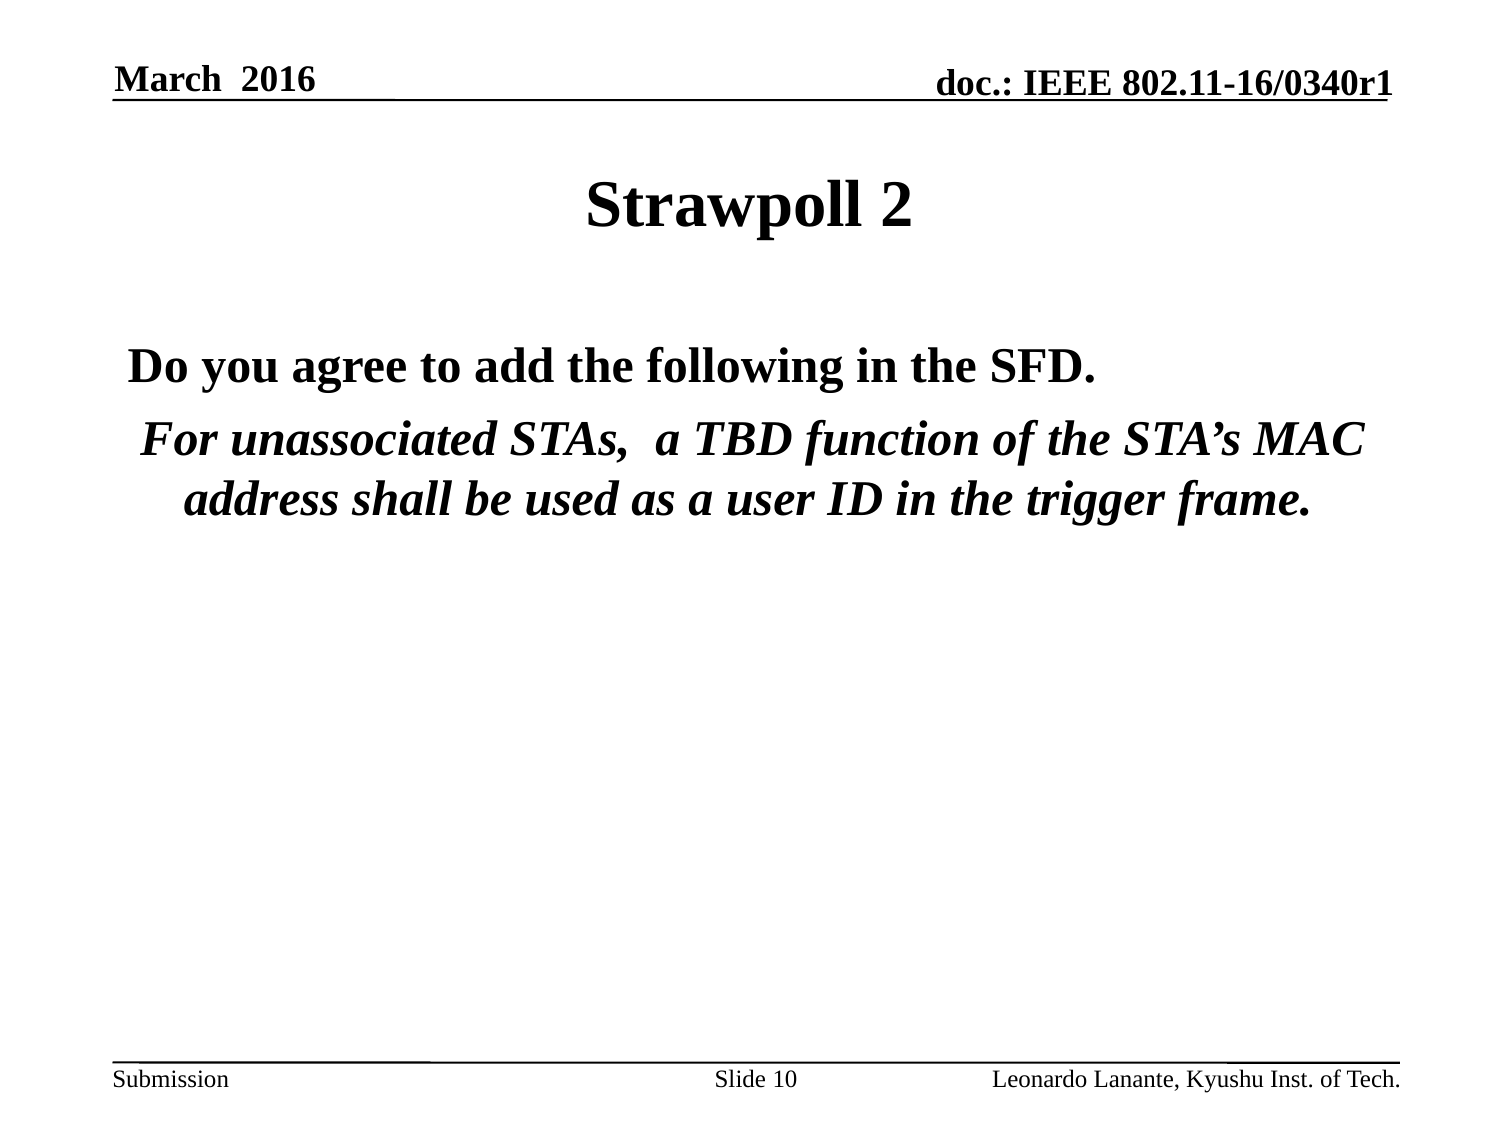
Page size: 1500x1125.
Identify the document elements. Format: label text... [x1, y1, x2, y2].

list Do you agree to add the following in the SFD. For unassociated STAs, a TBD function of the STA’s MAC address shall be used as a user ID in the trigger frame. [112, 324, 1388, 1000]
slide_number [114, 54, 423, 100]
title Strawpoll 2 [112, 112, 1388, 288]
footer Leonardo Lanante, Kyushu Inst. of Tech. [878, 1061, 1402, 1093]
slide_number Slide 10 [712, 1061, 800, 1123]
